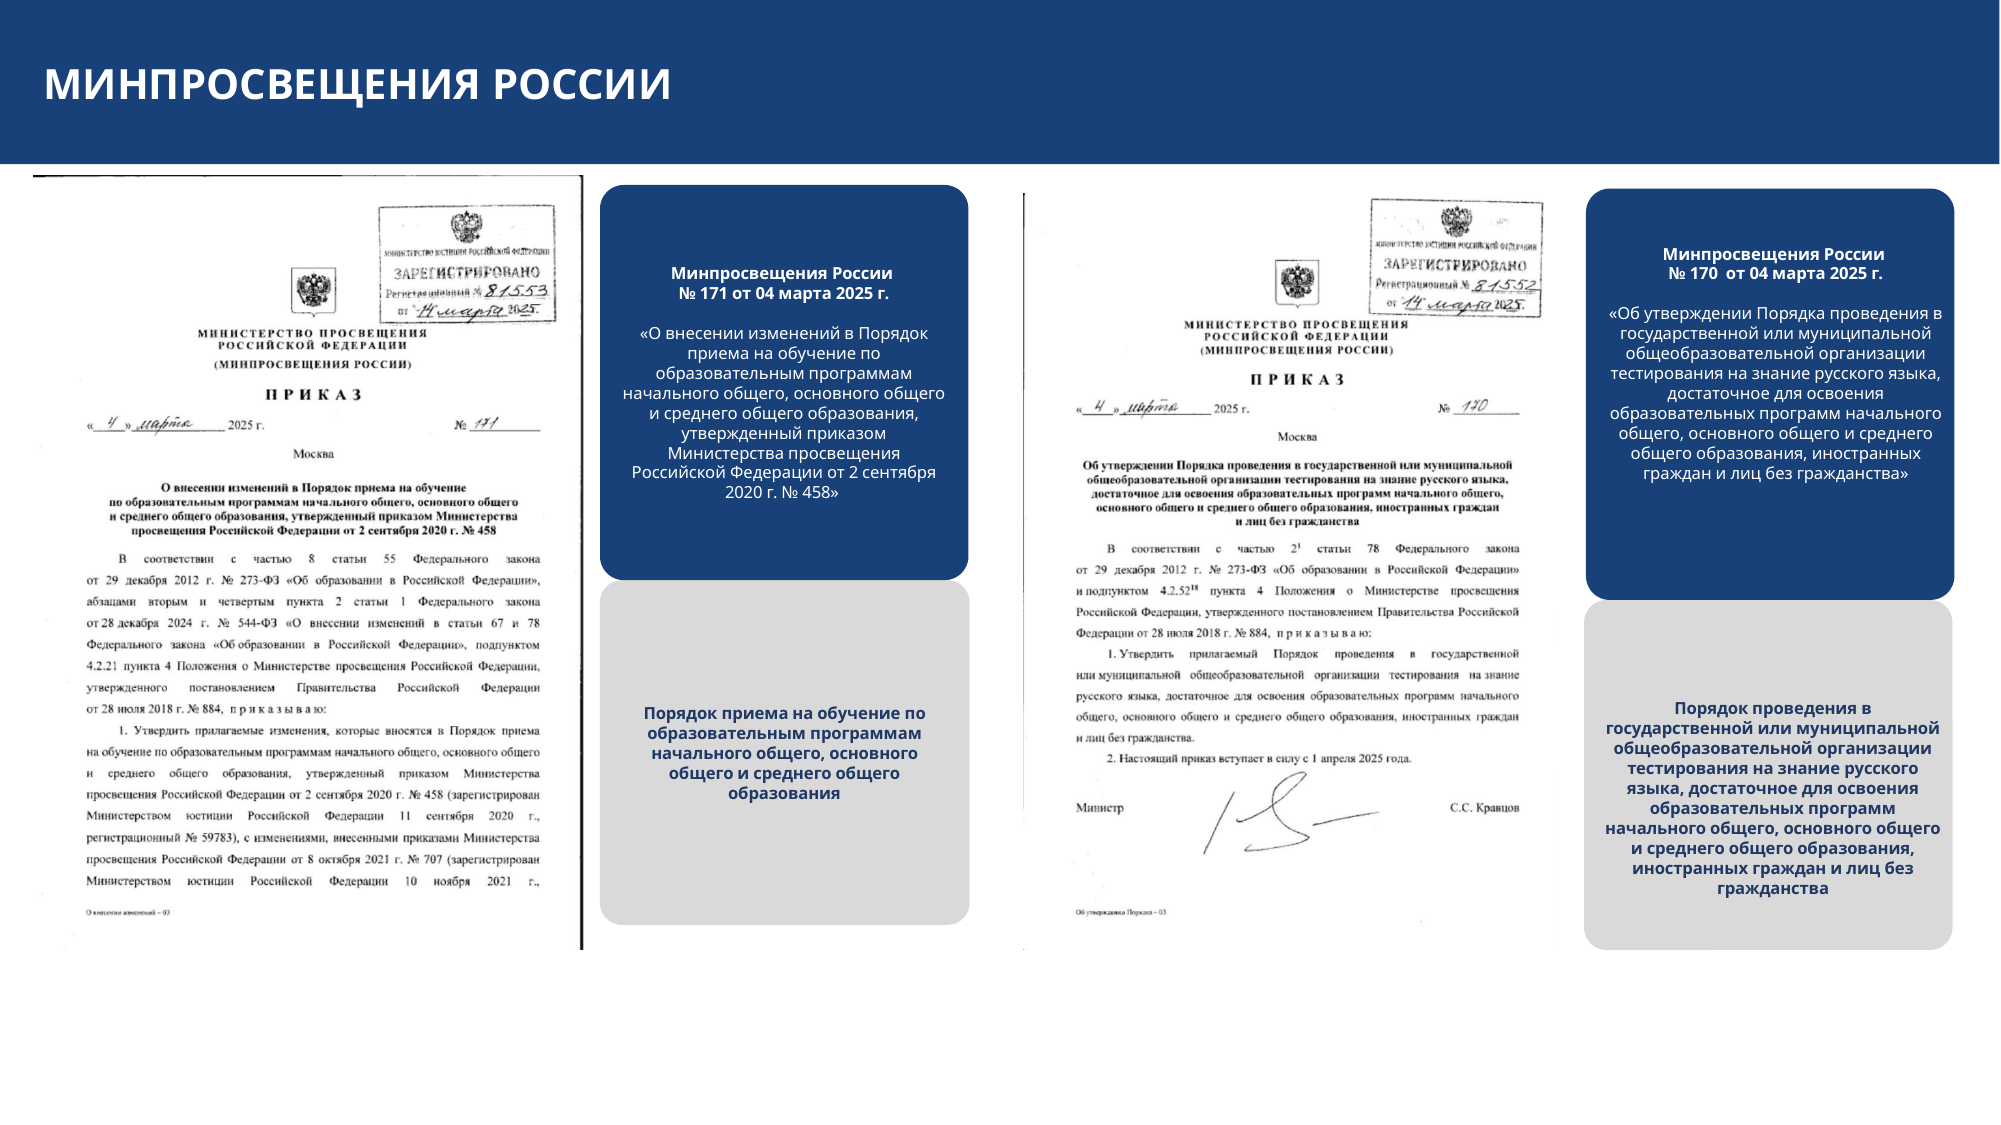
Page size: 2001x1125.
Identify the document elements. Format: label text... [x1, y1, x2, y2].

text_box [1583, 599, 1954, 952]
text_box Минпросвещения России № 170 от 04 марта 2025 г. «Об утверждении Порядка проведения в государственной или муниципальной общеобразовательной организации тестирования на знание русского языка, достаточное для освоения образовательных программ начального общего, основного общего и среднего общего образования, иностранных граждан и лиц без гражданства» [1589, 237, 1963, 489]
text_box Порядок проведения в государственной или муниципальной общеобразовательной организации тестирования на знание русского языка, достаточное для освоения образовательных программ начального общего, основного общего и среднего общего образования, иностранных граждан и лиц без гражданства [1589, 612, 1957, 904]
text_box [0, 0, 2000, 165]
text_box Минпросвещения России № 171 от 04 марта 2025 г. «О внесении изменений в Порядок приема на обучение по образовательным программам начального общего, основного общего и среднего общего образования, утвержденный приказом Министерства просвещения Российской Федерации от 2 сентября 2020 г. № 458» [598, 183, 970, 582]
text_box [1584, 187, 1956, 601]
text_box Порядок приема на обучение по образовательным программам начального общего, основного общего и среднего общего образования [598, 580, 971, 926]
text_box МИНПРОСВЕЩЕНИЯ РОССИИ [28, 50, 1623, 116]
picture [33, 175, 584, 950]
picture [1023, 193, 1559, 950]
